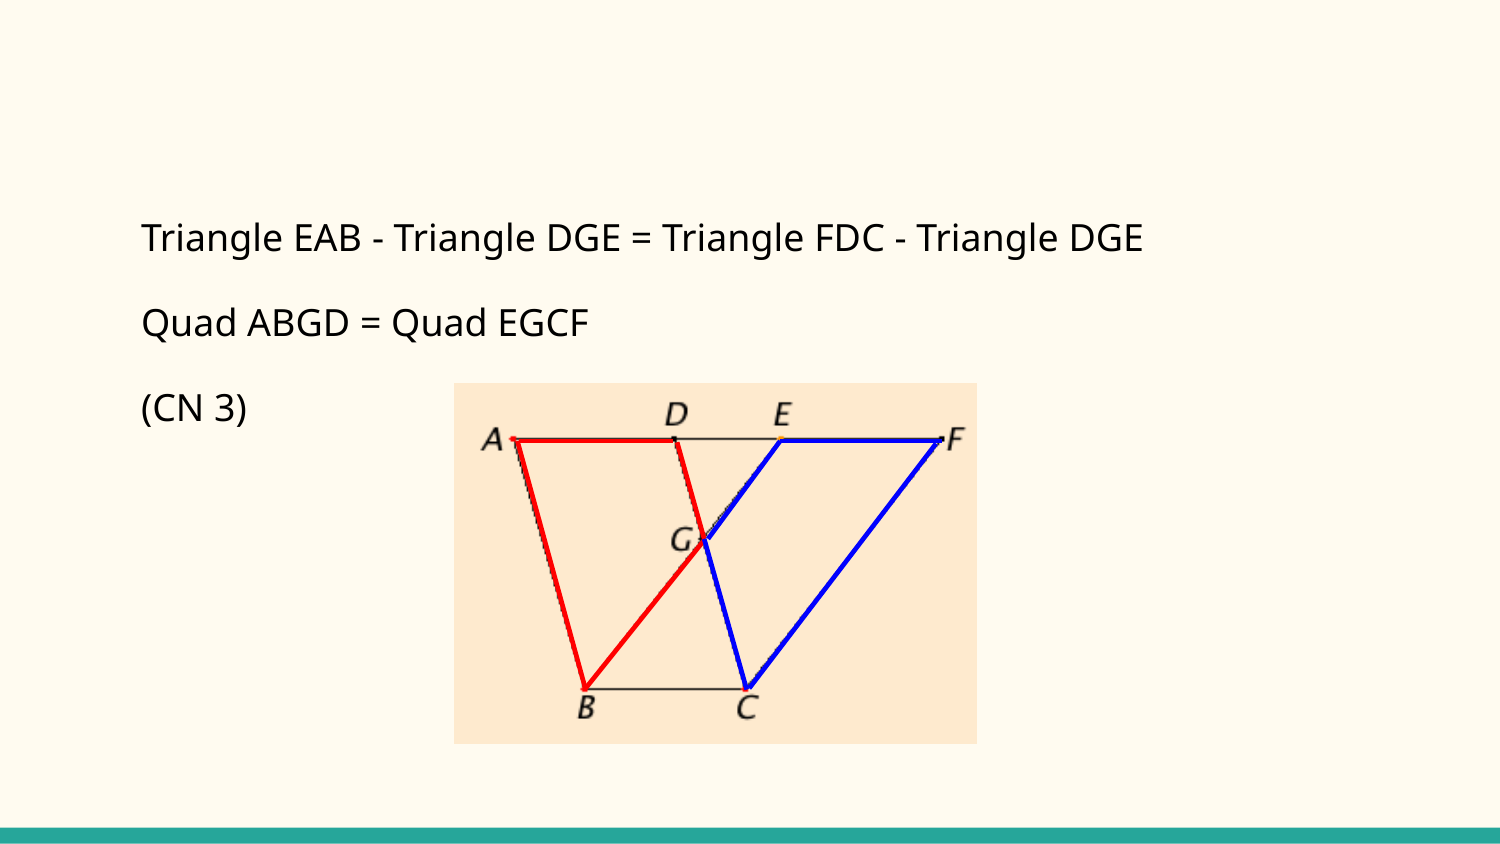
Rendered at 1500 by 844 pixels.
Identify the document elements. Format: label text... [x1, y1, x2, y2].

list Triangle EAB - Triangle DGE = Triangle FDC - Triangle DGE Quad ABGD = Quad EGCF (CN 3) [51, 192, 1449, 750]
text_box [707, 440, 775, 540]
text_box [585, 539, 700, 689]
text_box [517, 446, 586, 690]
picture [453, 383, 977, 744]
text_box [749, 443, 937, 689]
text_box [676, 441, 705, 538]
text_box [703, 543, 743, 690]
